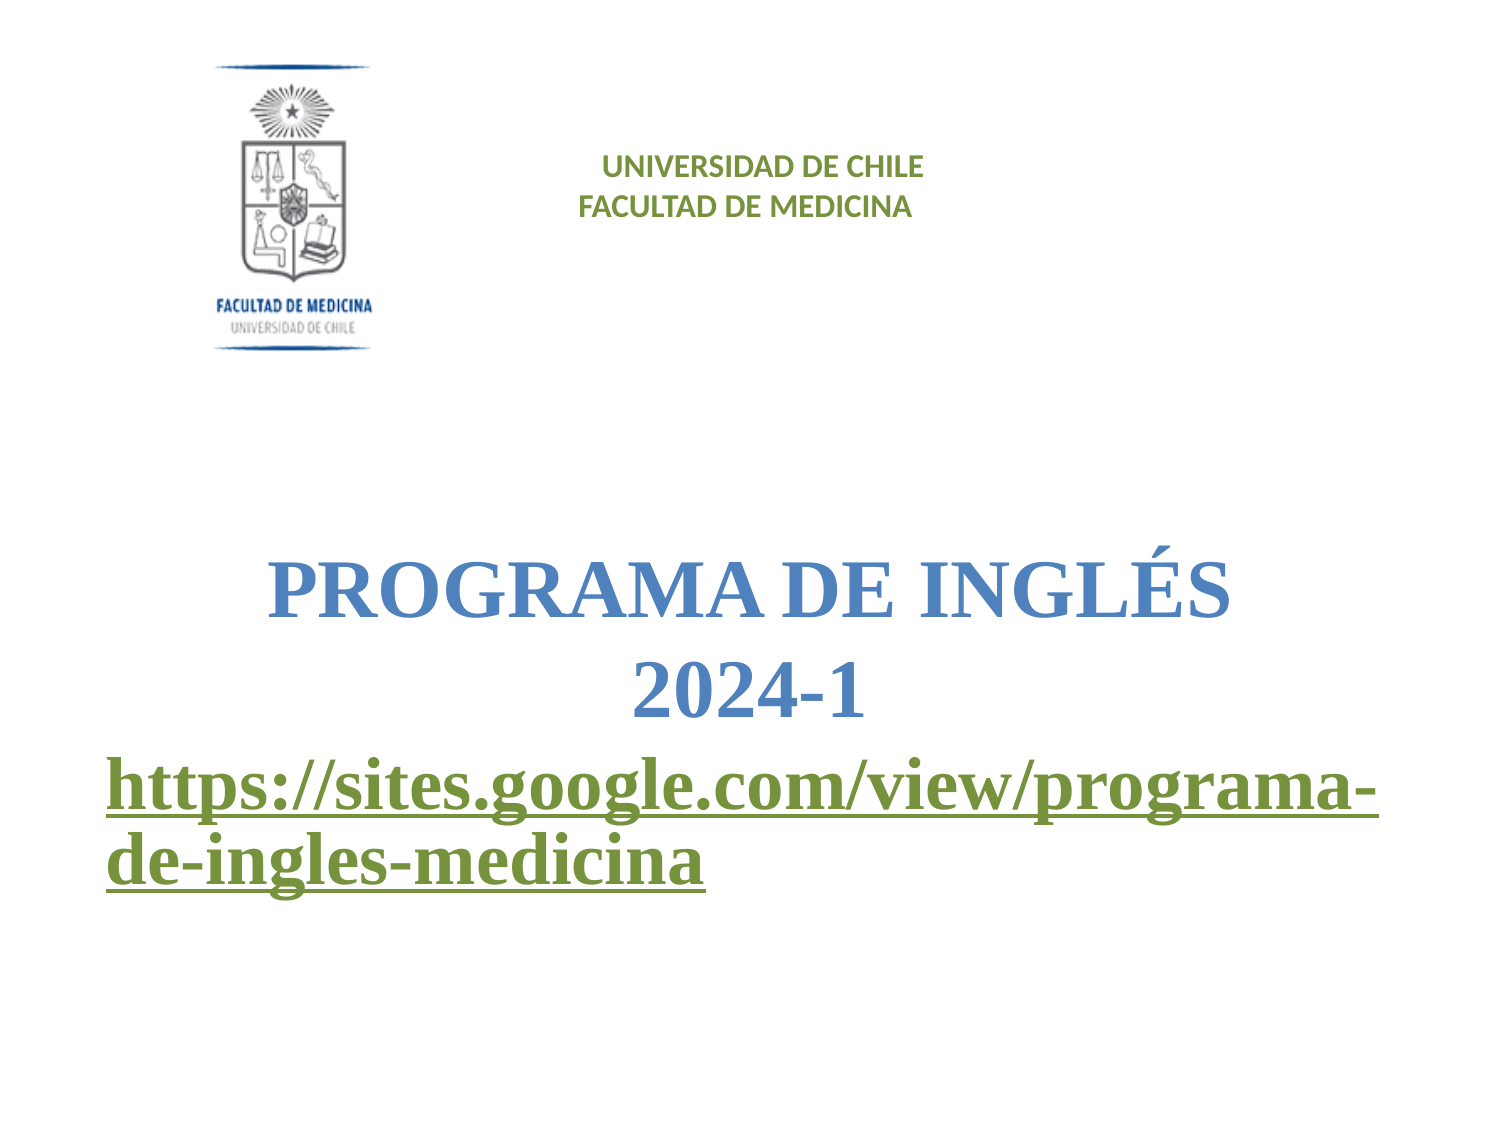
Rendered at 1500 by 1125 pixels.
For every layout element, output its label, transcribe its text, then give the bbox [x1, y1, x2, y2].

text_box PROGRAMA DE INGLÉS 2024-1 https://sites.google.com/view/programa-de-ingles-medicina [90, 527, 1410, 922]
picture [206, 61, 375, 355]
text_box UNIVERSIDAD DE CHILE FACULTAD DE MEDICINA [398, 137, 1128, 232]
